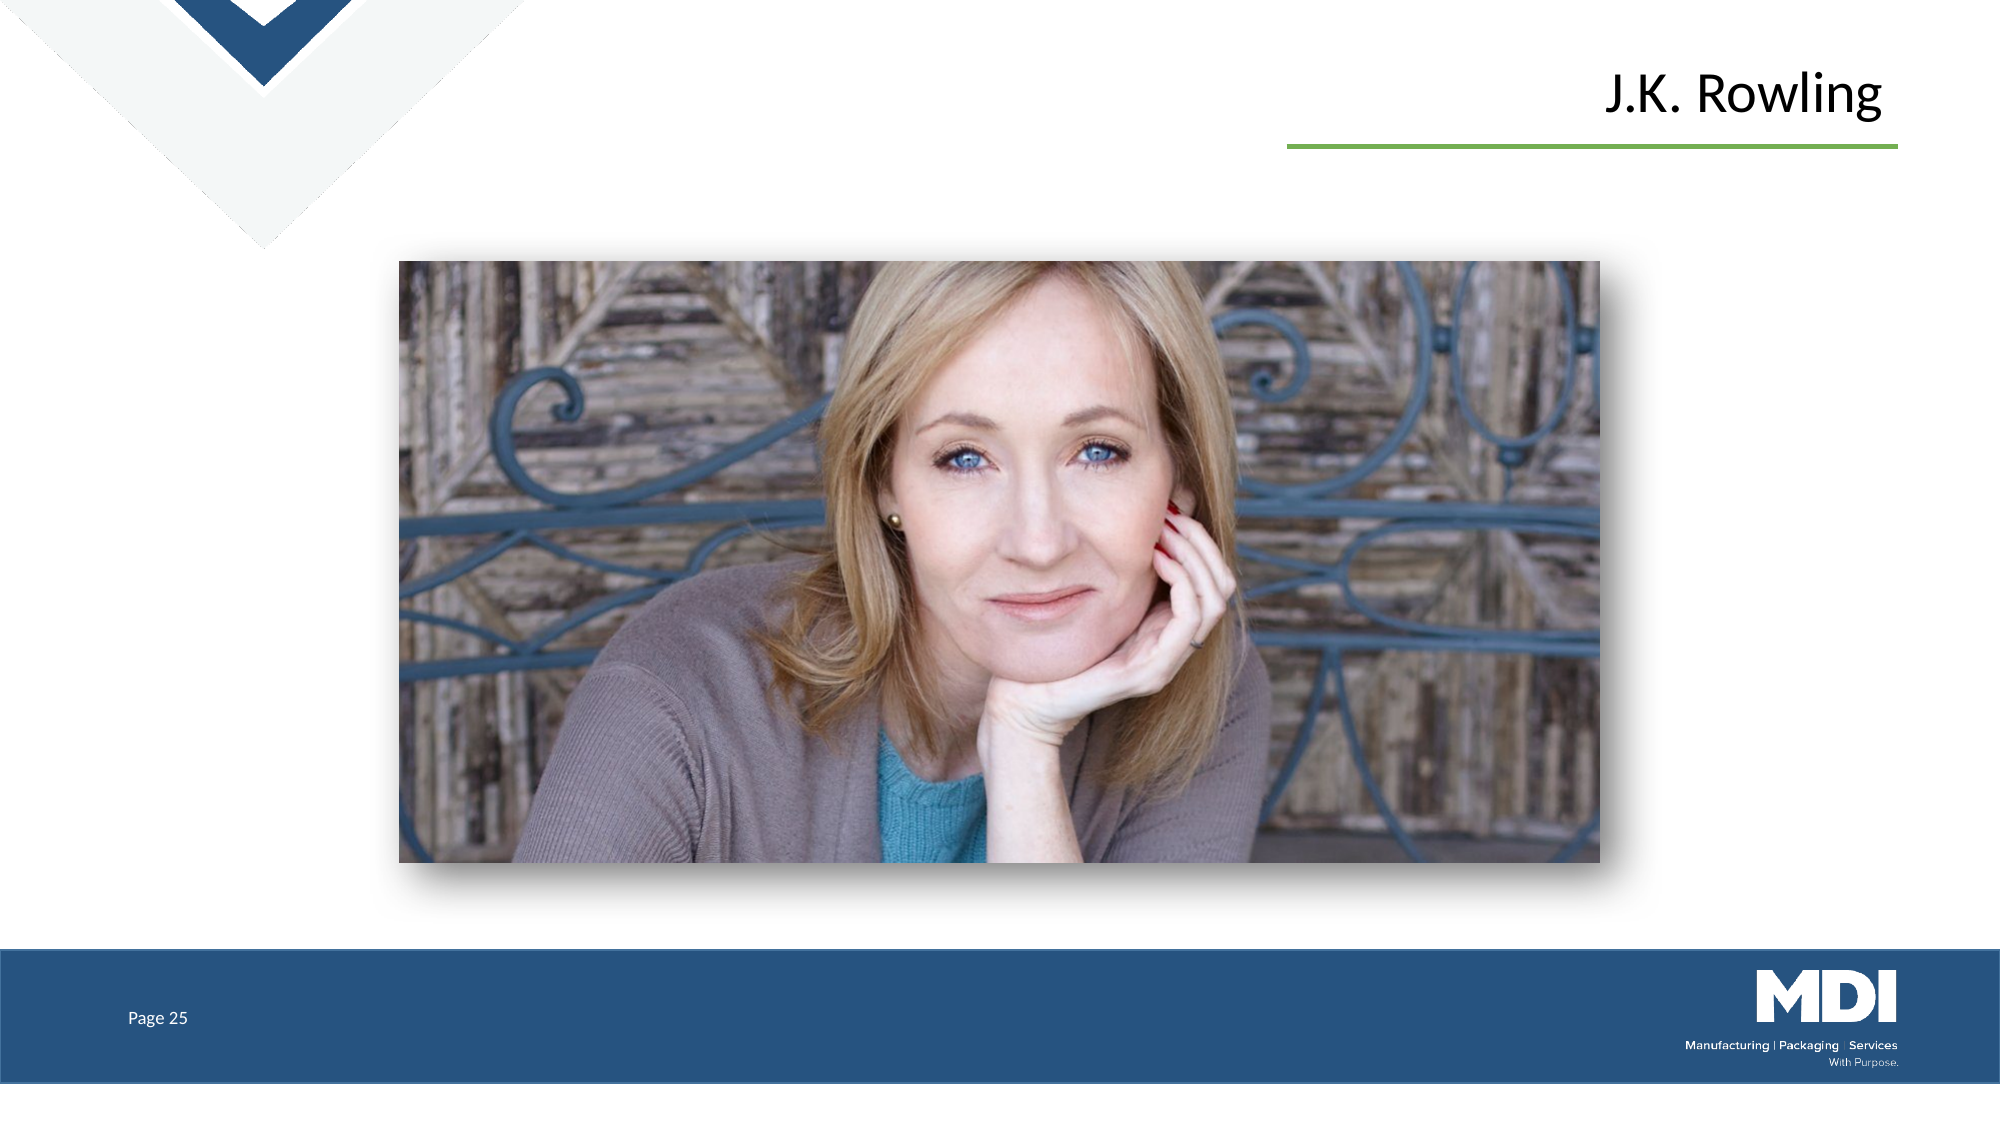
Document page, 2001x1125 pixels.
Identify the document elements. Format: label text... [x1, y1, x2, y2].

text_box J.K. Rowling [1364, 54, 1899, 128]
picture [0, 0, 524, 250]
slide_number Page 25 [113, 950, 564, 1084]
text_box [0, 949, 2000, 1084]
picture [1685, 970, 1899, 1070]
picture [399, 261, 1600, 863]
